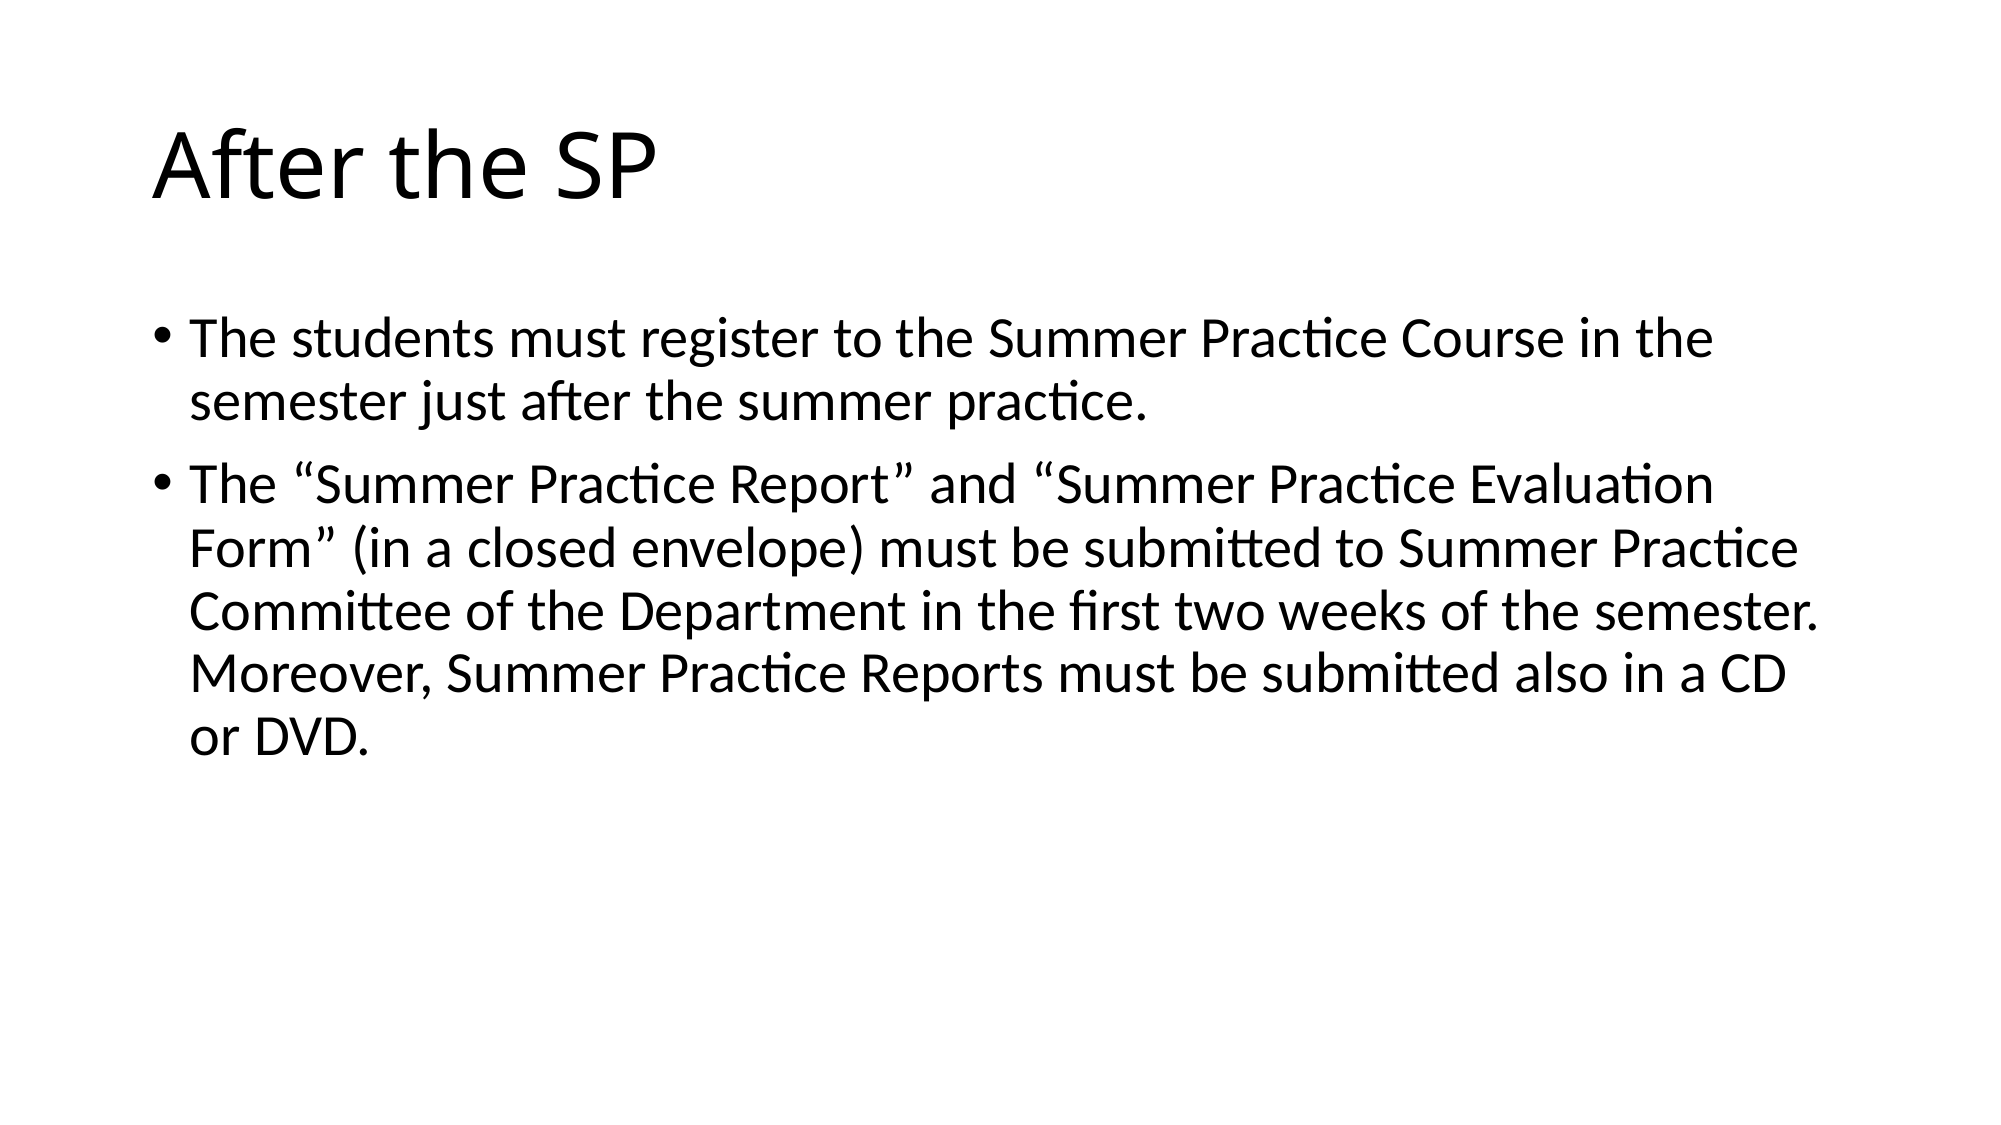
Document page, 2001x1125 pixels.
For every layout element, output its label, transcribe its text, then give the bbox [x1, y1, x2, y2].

title After the SP [137, 59, 1863, 278]
list The students must register to the Summer Practice Course in the semester just after the summer practice. The “Summer Practice Report” and “Summer Practice Evaluation Form” (in a closed envelope) must be submitted to Summer Practice Committee of the Department in the first two weeks of the semester. Moreover, Summer Practice Reports must be submitted also in a CD or DVD. [137, 299, 1863, 1014]
